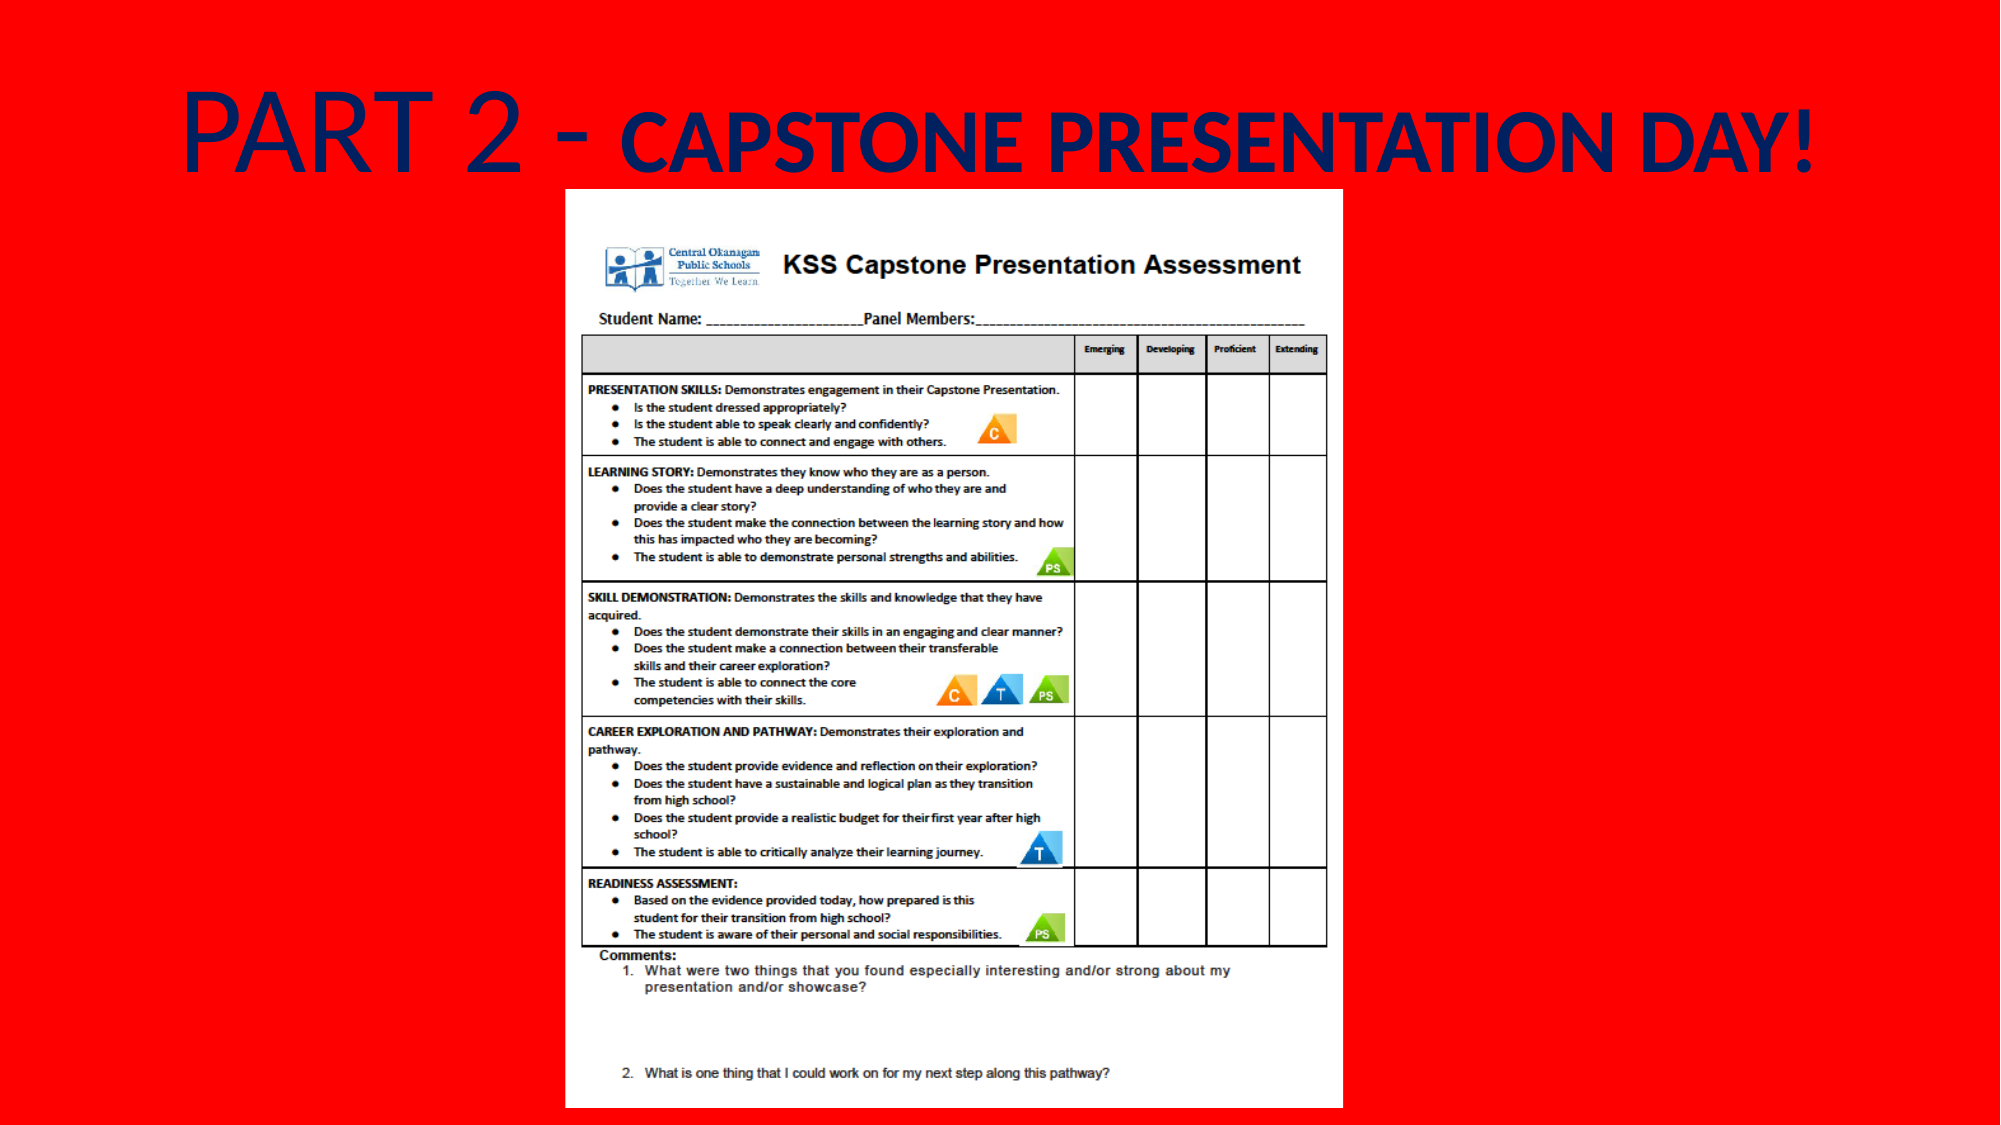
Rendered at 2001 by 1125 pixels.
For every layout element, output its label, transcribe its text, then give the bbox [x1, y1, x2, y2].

title PART 2 - CAPSTONE PRESENTATION DAY! [137, 28, 1863, 236]
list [565, 189, 1344, 1108]
